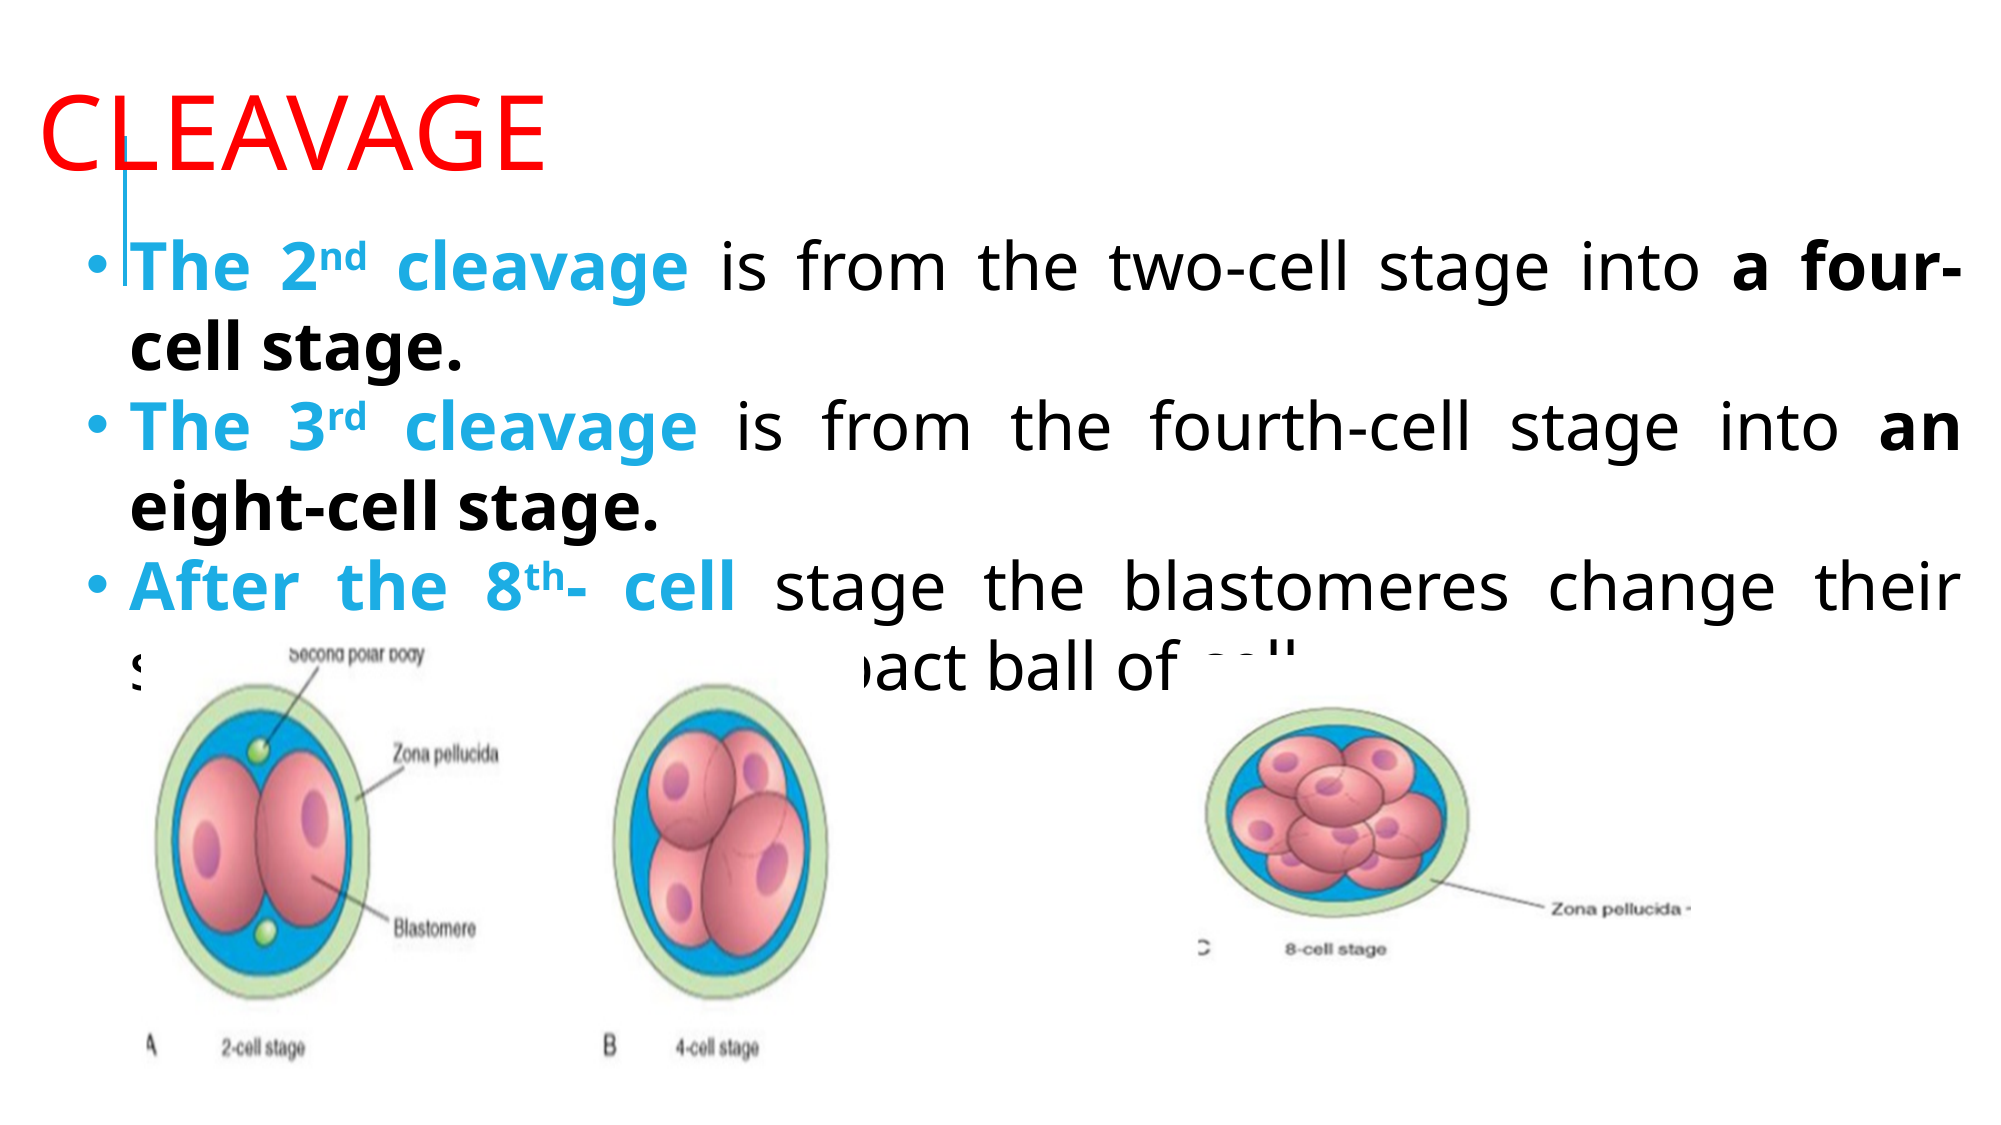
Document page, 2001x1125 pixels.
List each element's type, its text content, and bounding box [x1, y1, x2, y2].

list The 2nd cleavage is from the two-cell stage into a four-cell stage. The 3rd cleavage is from the fourth-cell stage into an eight-cell stage. After the 8th- cell stage the blastomeres change their shape and form a compact ball of cell. [50, 215, 1971, 1096]
picture [141, 625, 864, 1096]
picture [1191, 655, 1691, 1047]
title Cleavage [22, 17, 1862, 264]
